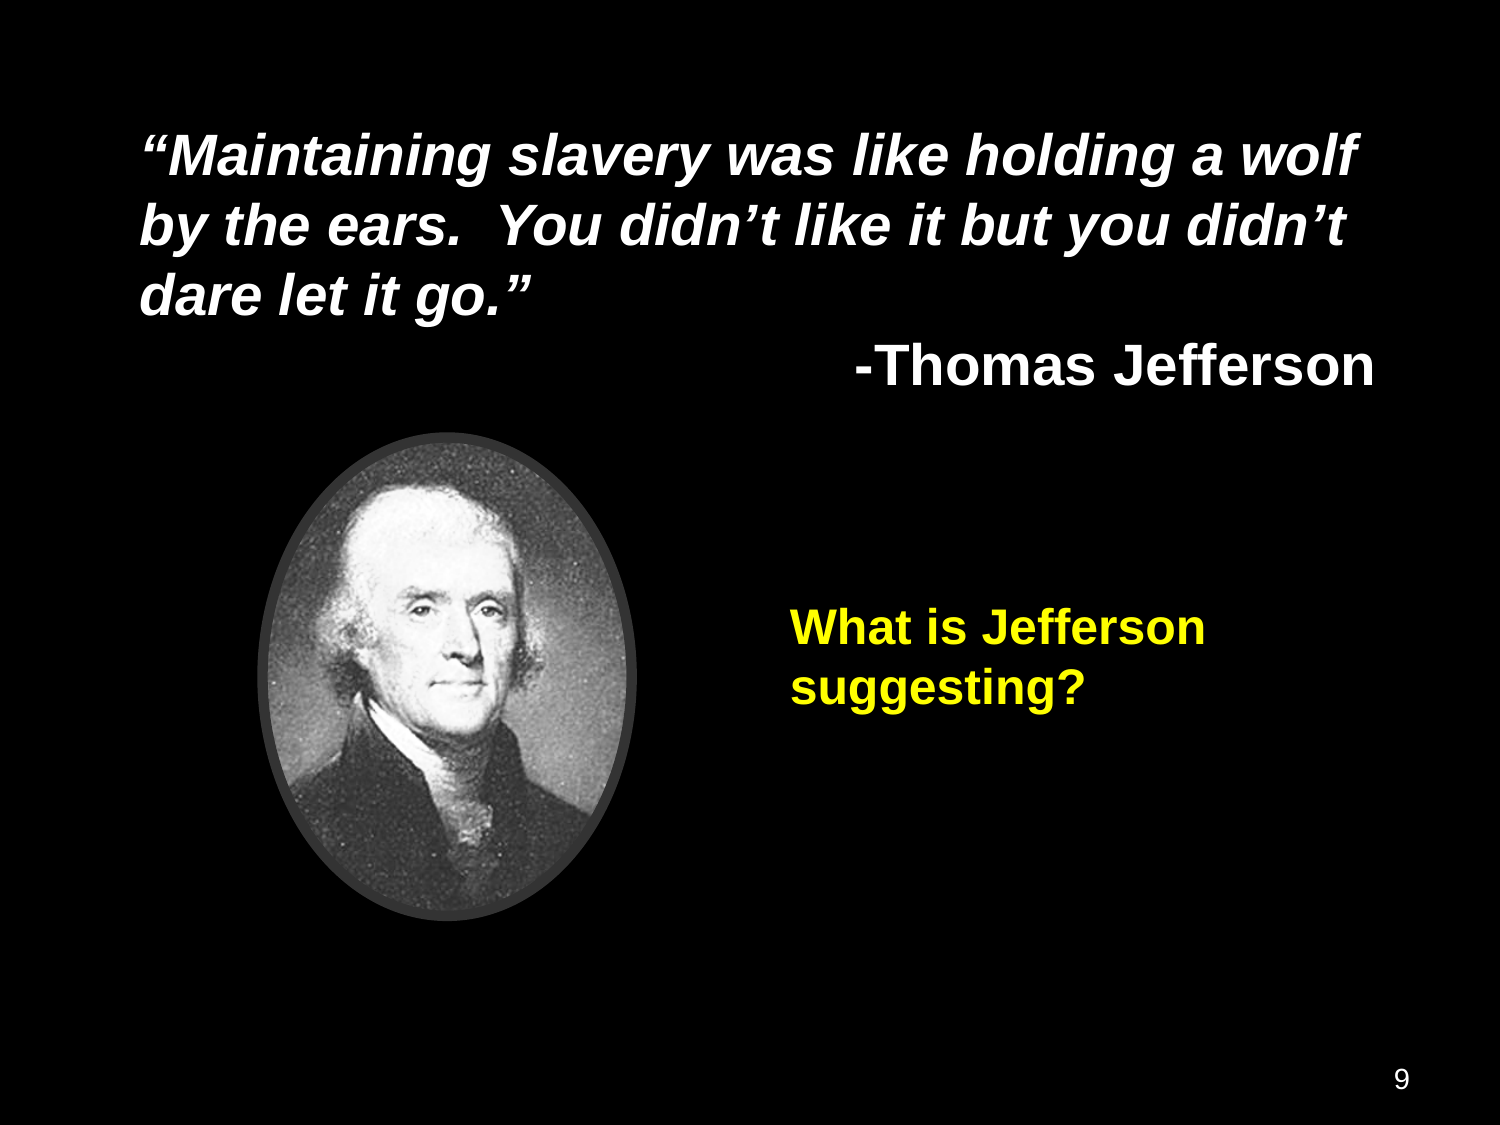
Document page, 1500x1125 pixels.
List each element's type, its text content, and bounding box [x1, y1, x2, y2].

slide_number 9 [1074, 1024, 1425, 1103]
text_box “Maintaining slavery was like holding a wolf by the ears. You didn’t like it but you didn’t dare let it go.” -Thomas Jefferson [124, 49, 1400, 525]
picture [262, 437, 632, 917]
text_box What is Jefferson suggesting? [774, 587, 1407, 723]
